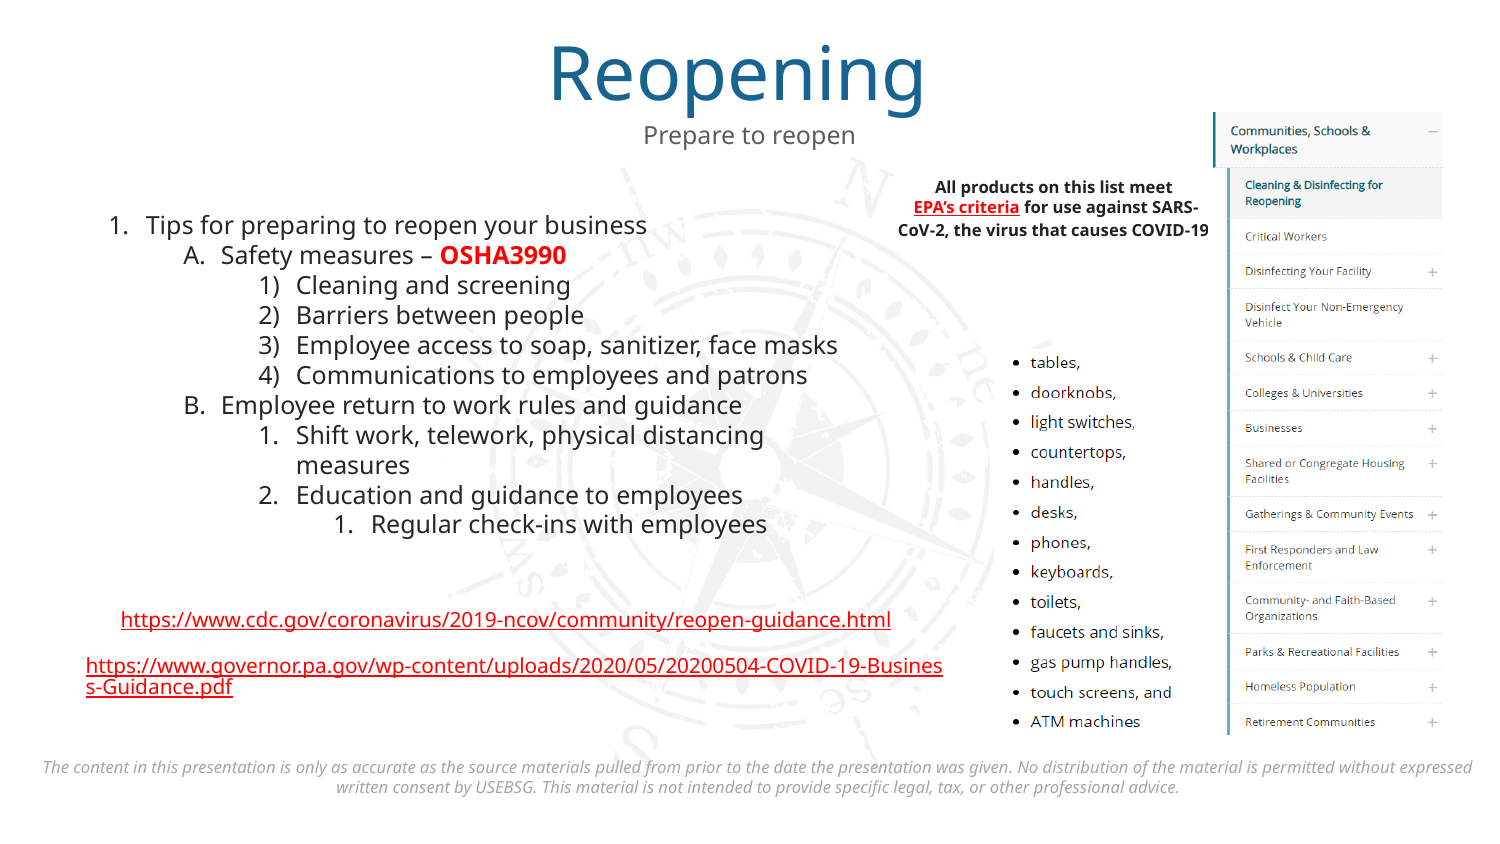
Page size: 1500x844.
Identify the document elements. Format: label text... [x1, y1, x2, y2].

list Prepare to reopen [63, 120, 1202, 150]
picture [424, 148, 1186, 784]
text_box The content in this presentation is only as accurate as the source materials pulled from prior to the date the presentation was given. No distribution of the material is permitted without expressed written consent by USEBSG. This material is not intended to provide specific legal, tax, or other professional advice. [27, 749, 1491, 804]
text_box https://www.cdc.gov/coronavirus/2019-ncov/community/reopen-guidance.html [105, 598, 419, 642]
title Reopening [51, 29, 1425, 112]
picture [1207, 110, 1453, 735]
text_box All products on this list meet EPA’s criteria for use against SARS-CoV-2, the virus that causes COVID-19. [1079, 169, 1202, 273]
text_box Tips for preparing to reopen your business Safety measures – OSHA3990 Cleaning and screening Barriers between people Employee access to soap, sanitizer, face masks Communications to employees and patrons Employee return to work rules and guidance Shift work, telework, physical distancing measures Education and guidance to employees Regular check-ins with employees [93, 202, 419, 607]
text_box https://www.governor.pa.gov/wp-content/uploads/2020/05/20200504-COVID-19-Business-Guidance.pdf [70, 645, 419, 689]
